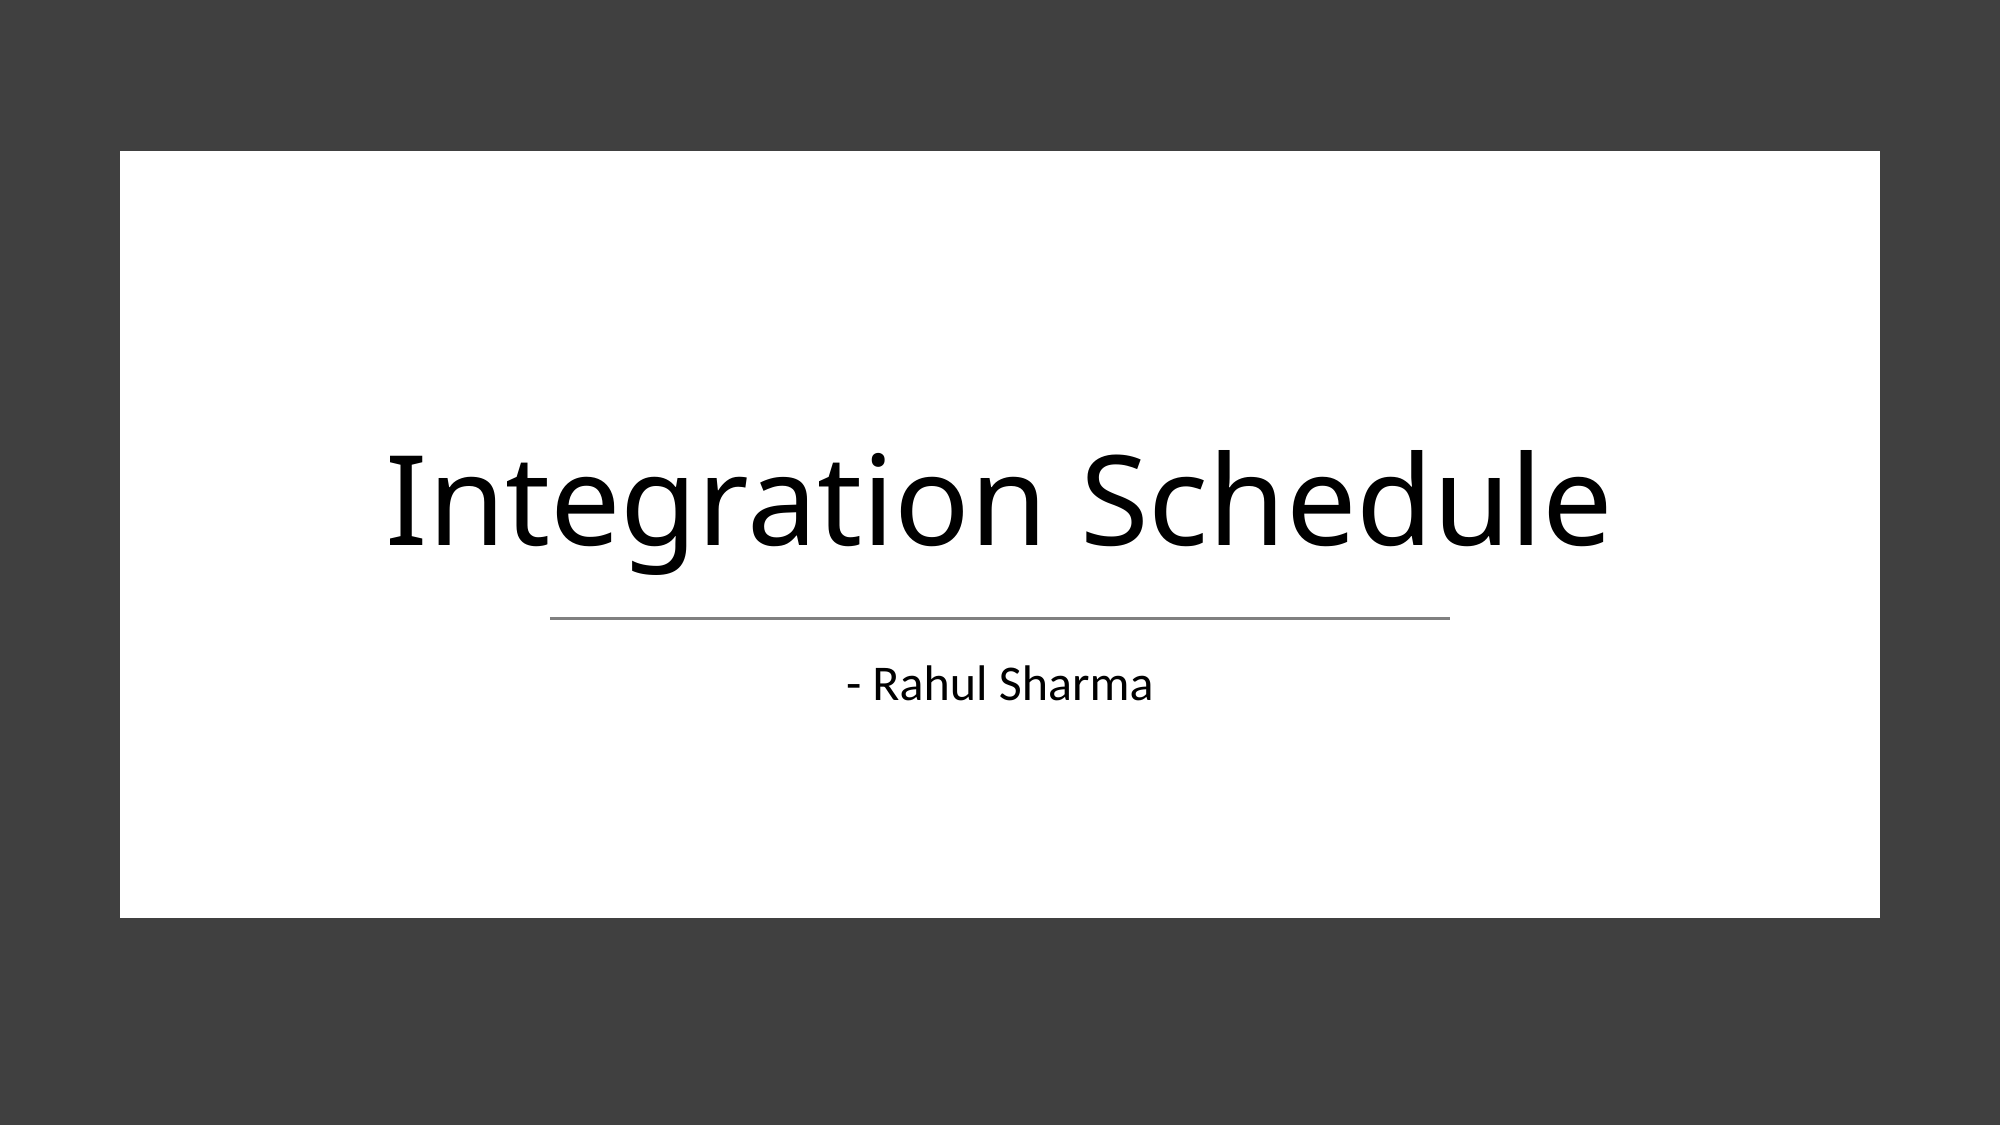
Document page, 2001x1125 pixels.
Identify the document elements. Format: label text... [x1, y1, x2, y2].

text_box [0, 0, 2000, 1125]
subtitle - Rahul Sharma [252, 649, 1748, 830]
text_box [129, 160, 1870, 909]
title Integration Schedule [252, 234, 1748, 580]
